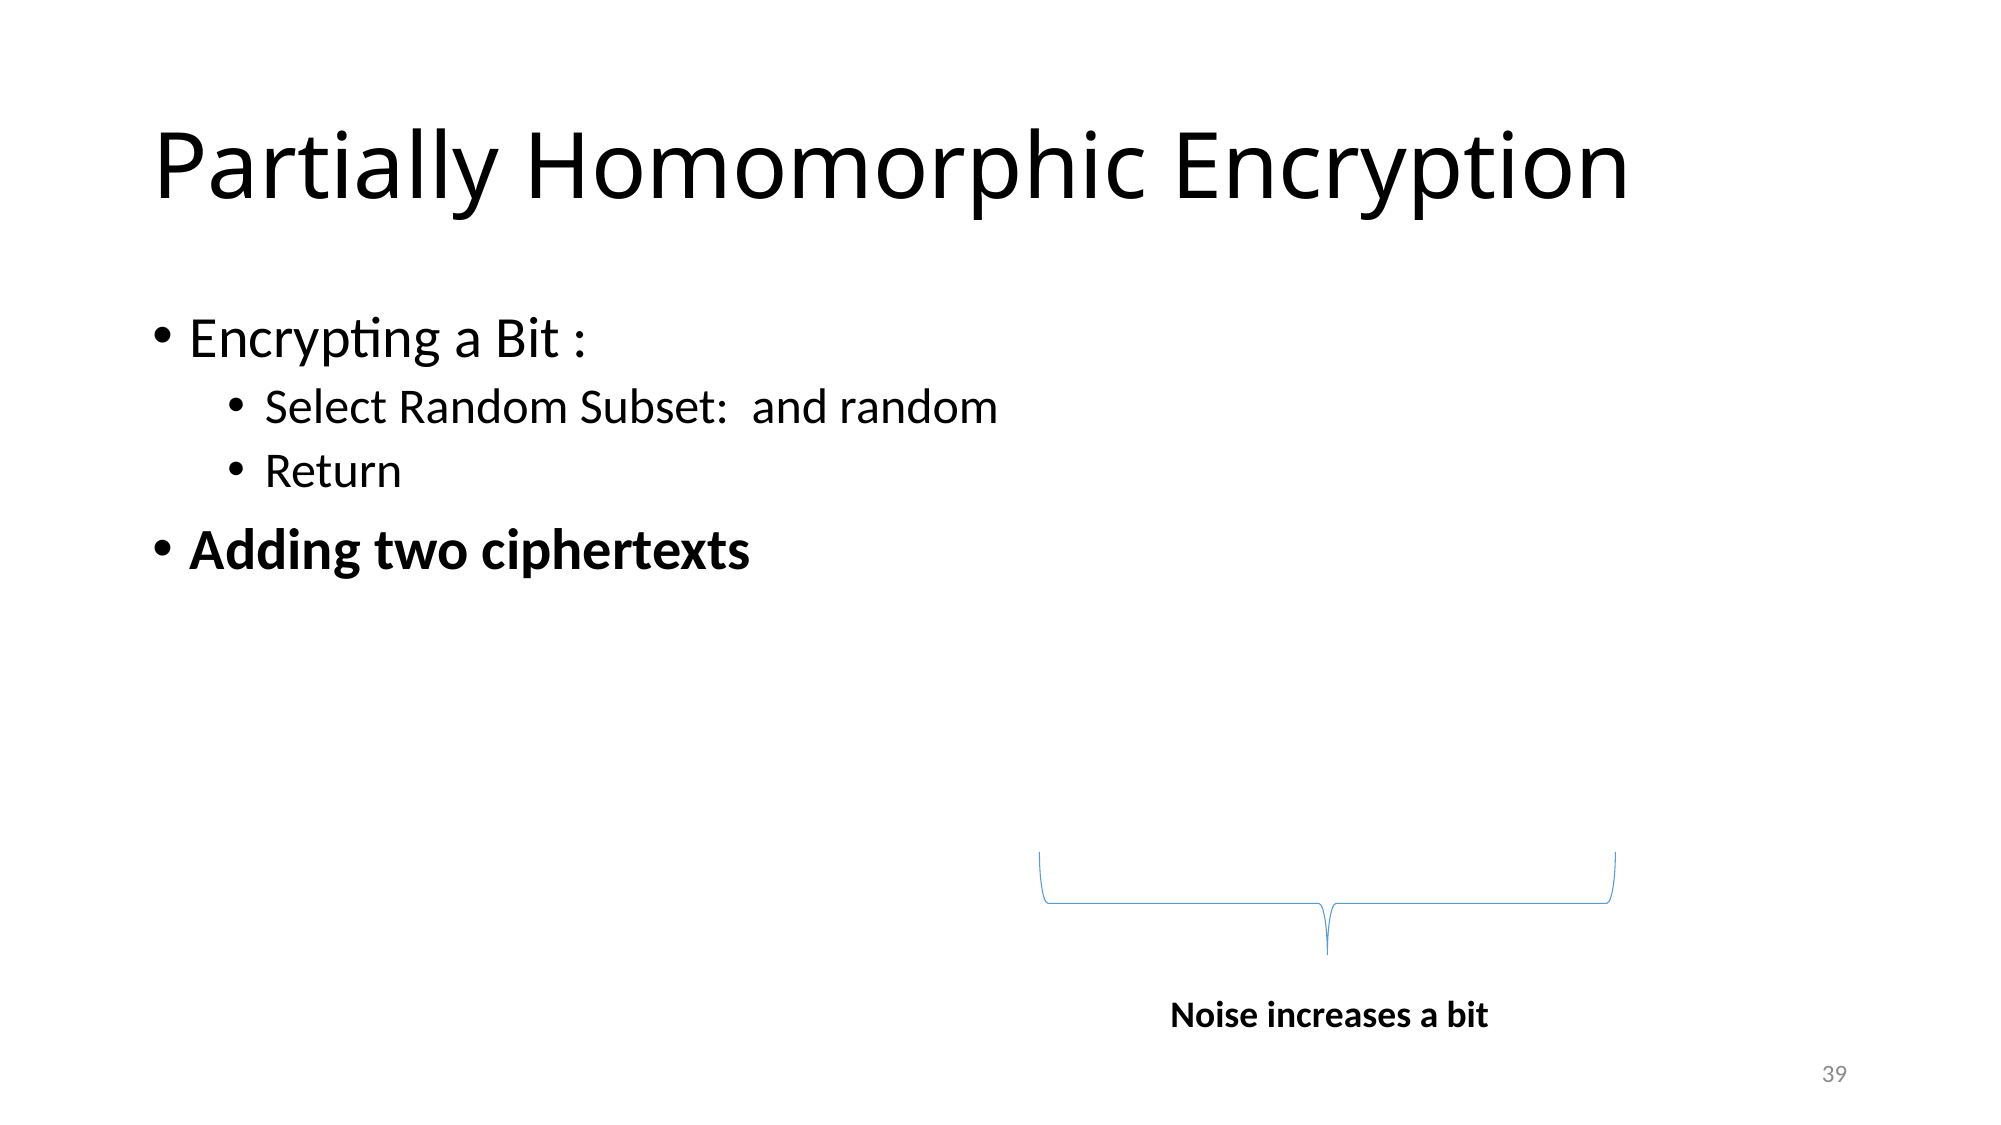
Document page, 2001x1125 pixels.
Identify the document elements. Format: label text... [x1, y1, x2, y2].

text_box [1038, 851, 1616, 955]
title Partially Homomorphic Encryption [137, 59, 1863, 278]
slide_number 39 [1412, 1042, 1863, 1103]
text_box Noise increases a bit [1155, 982, 1505, 1043]
